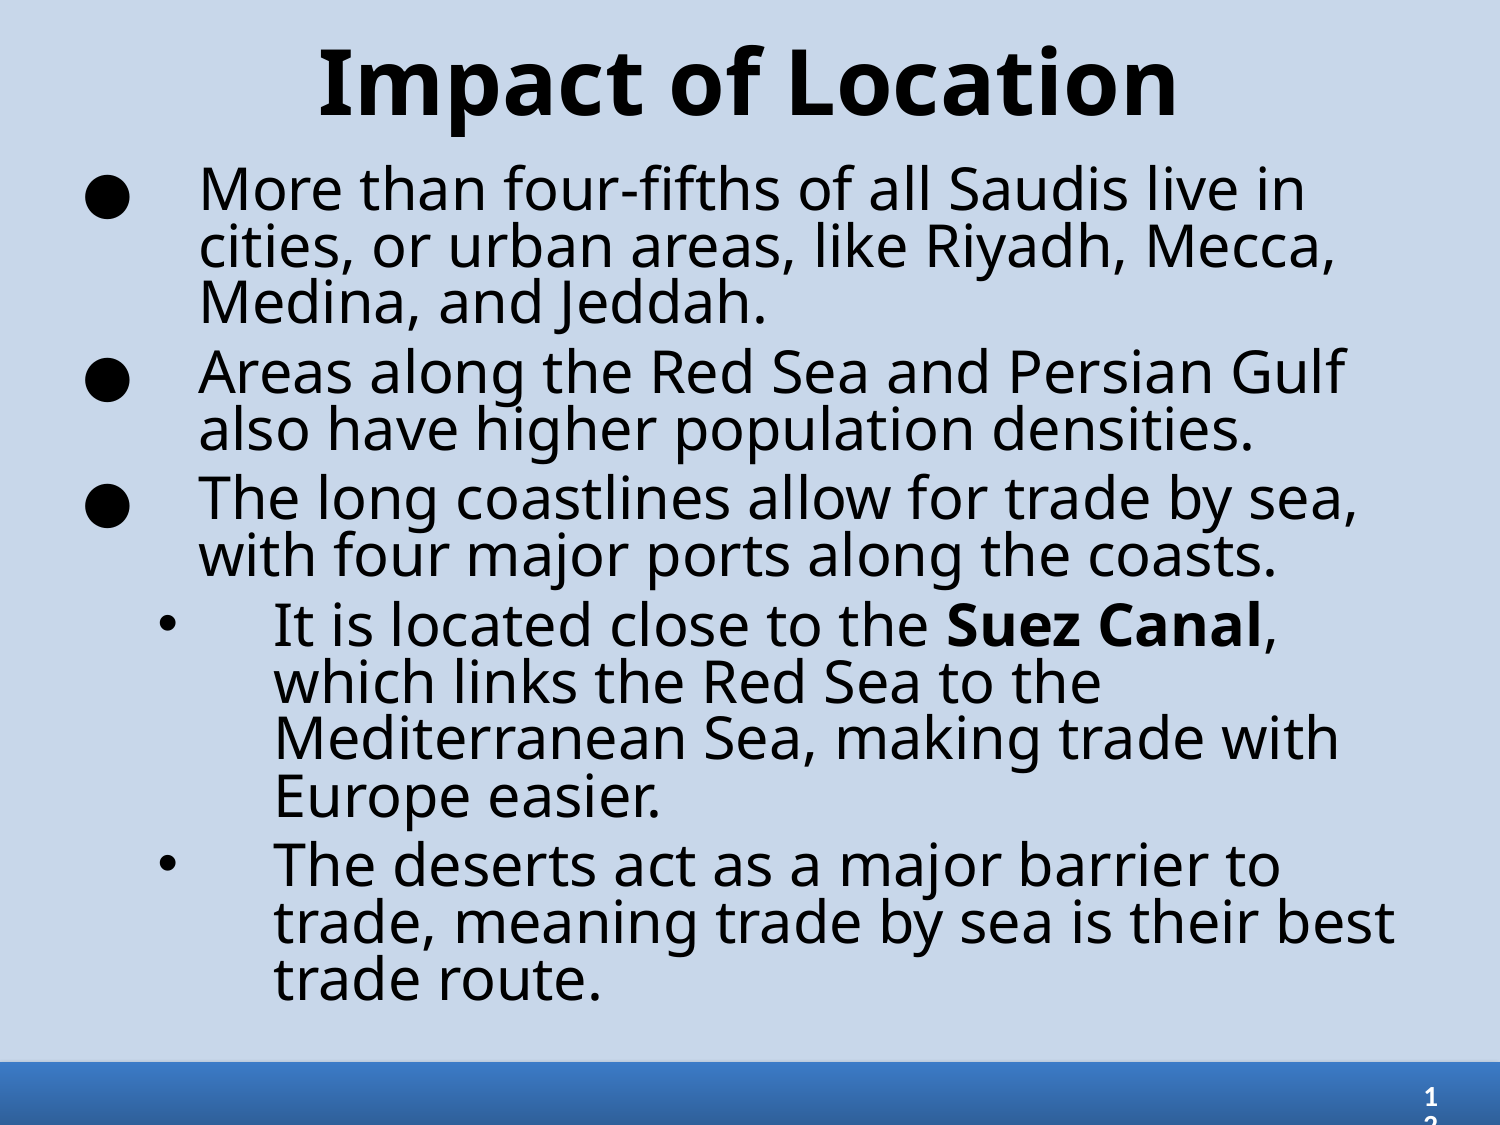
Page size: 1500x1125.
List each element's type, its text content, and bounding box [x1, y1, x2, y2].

slide_number 12 [1415, 1070, 1450, 1120]
title Impact of Location [0, 0, 1500, 158]
list More than four-fifths of all Saudis live in cities, or urban areas, like Riyadh, Mecca, Medina, and Jeddah. Areas along the Red Sea and Persian Gulf also have higher population densities. The long coastlines allow for trade by sea, with four major ports along the coasts. It is located close to the Suez Canal, which links the Red Sea to the Mediterranean Sea, making trade with Europe easier. The deserts act as a major barrier to trade, meaning trade by sea is their best trade route. [75, 157, 1425, 1071]
